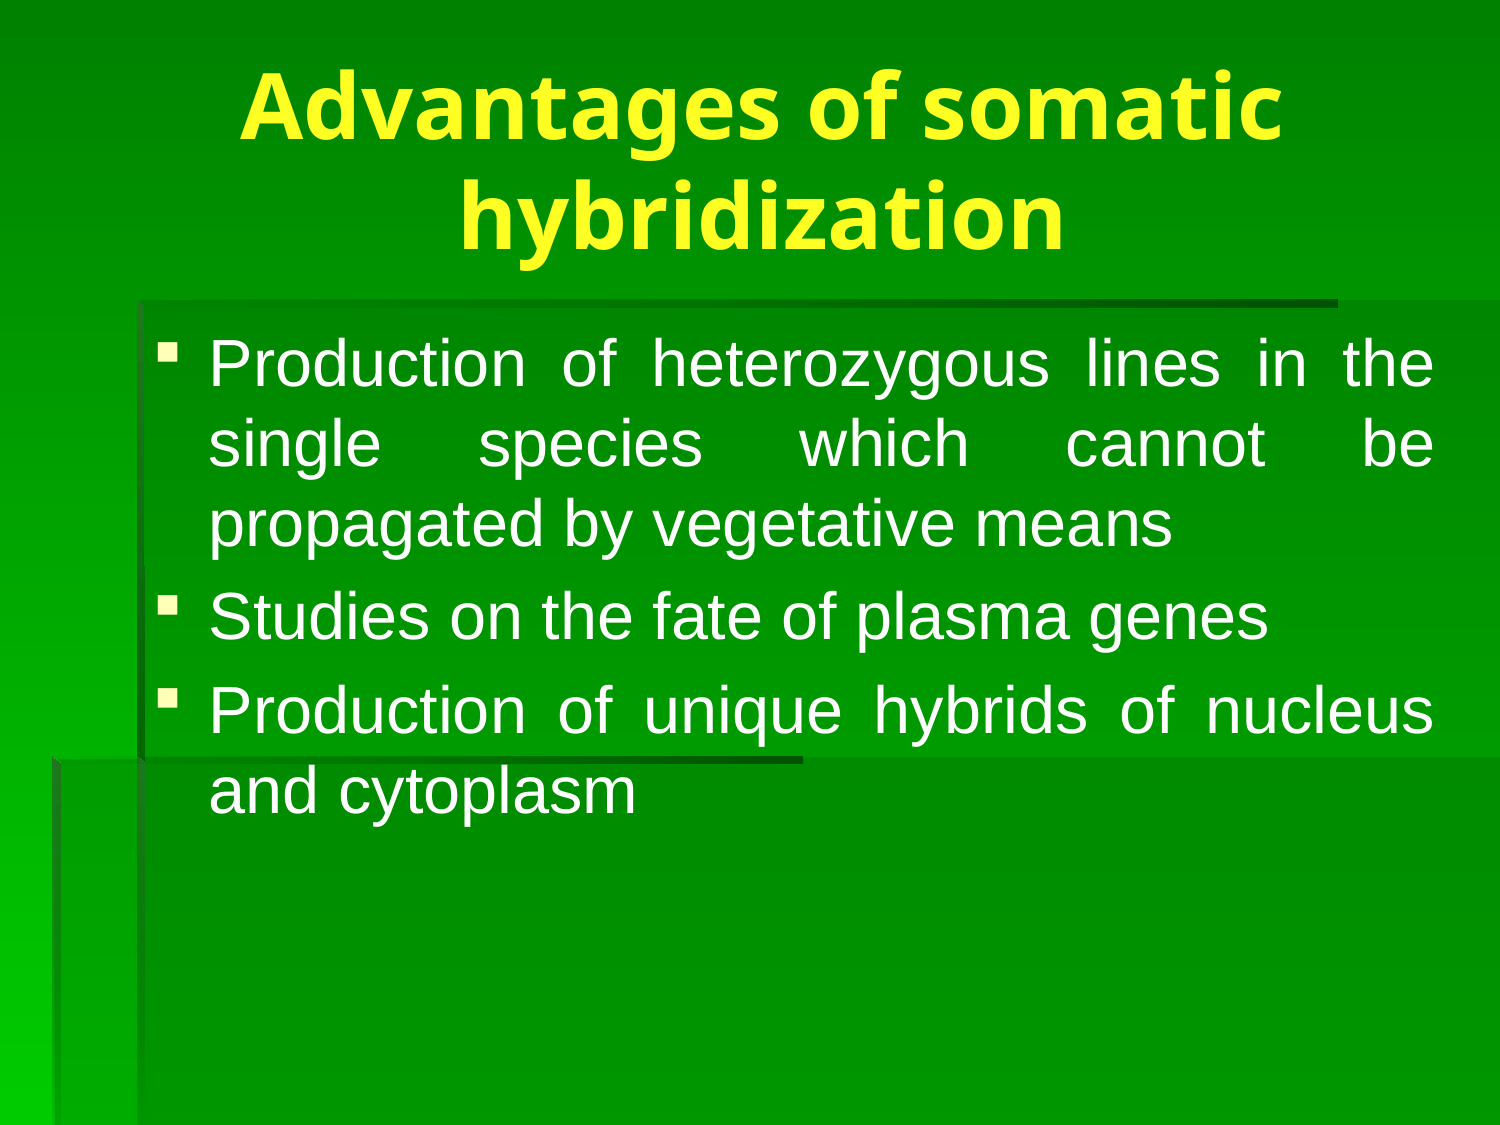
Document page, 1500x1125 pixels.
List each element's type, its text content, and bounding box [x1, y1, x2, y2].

title Advantages of somatic hybridization [74, 39, 1451, 276]
list Production of heterozygous lines in the single species which cannot be propagated by vegetative means Studies on the fate of plasma genes Production of unique hybrids of nucleus and cytoplasm [137, 312, 1452, 1001]
